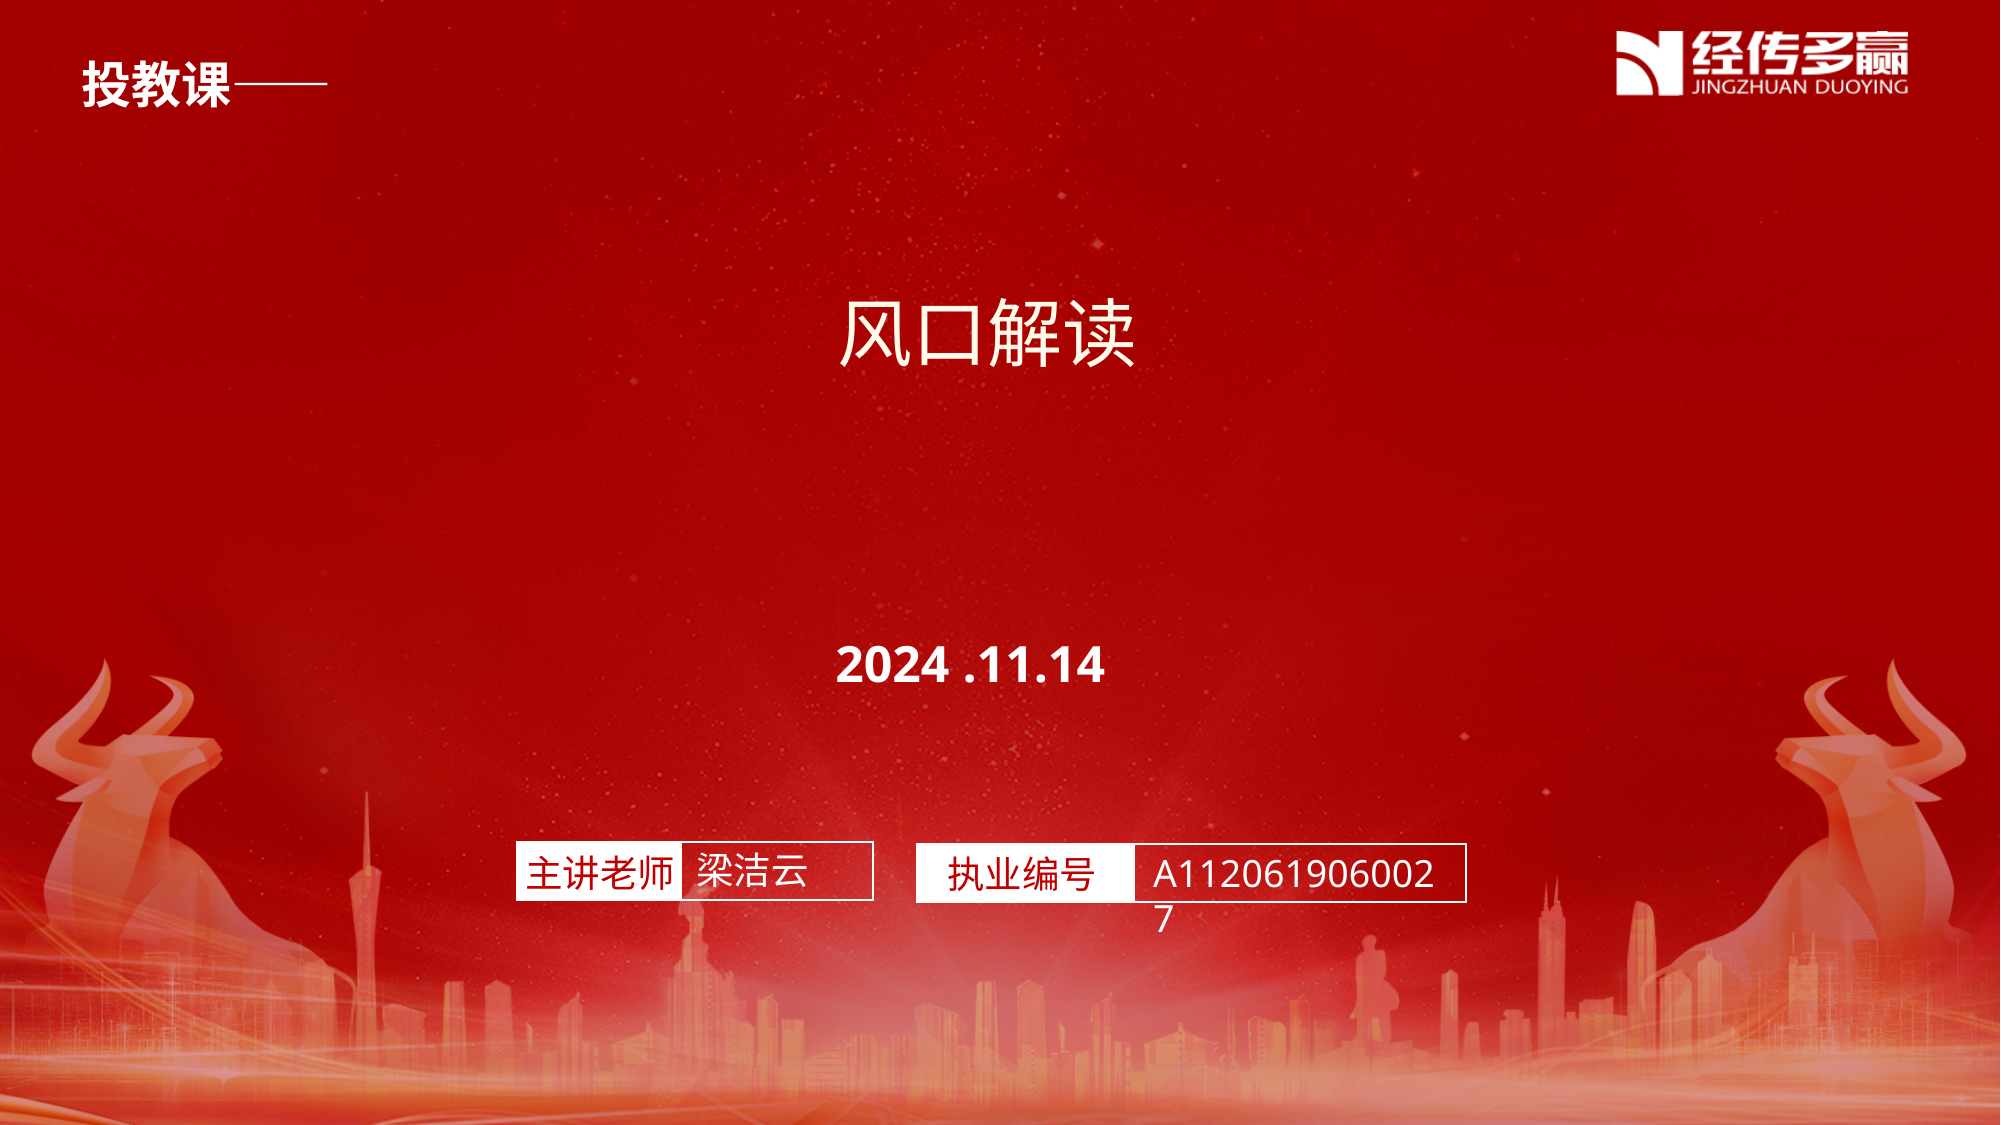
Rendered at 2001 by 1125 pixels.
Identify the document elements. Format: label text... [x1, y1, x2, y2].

text_box 主讲老师 [510, 842, 699, 903]
picture [0, 0, 2000, 1125]
text_box 风口解读 [268, 261, 1708, 563]
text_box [916, 842, 1467, 905]
text_box 梁洁云 [681, 839, 872, 900]
text_box 2024 .11.14 [820, 625, 1180, 701]
text_box 投教课—— [66, 46, 660, 116]
